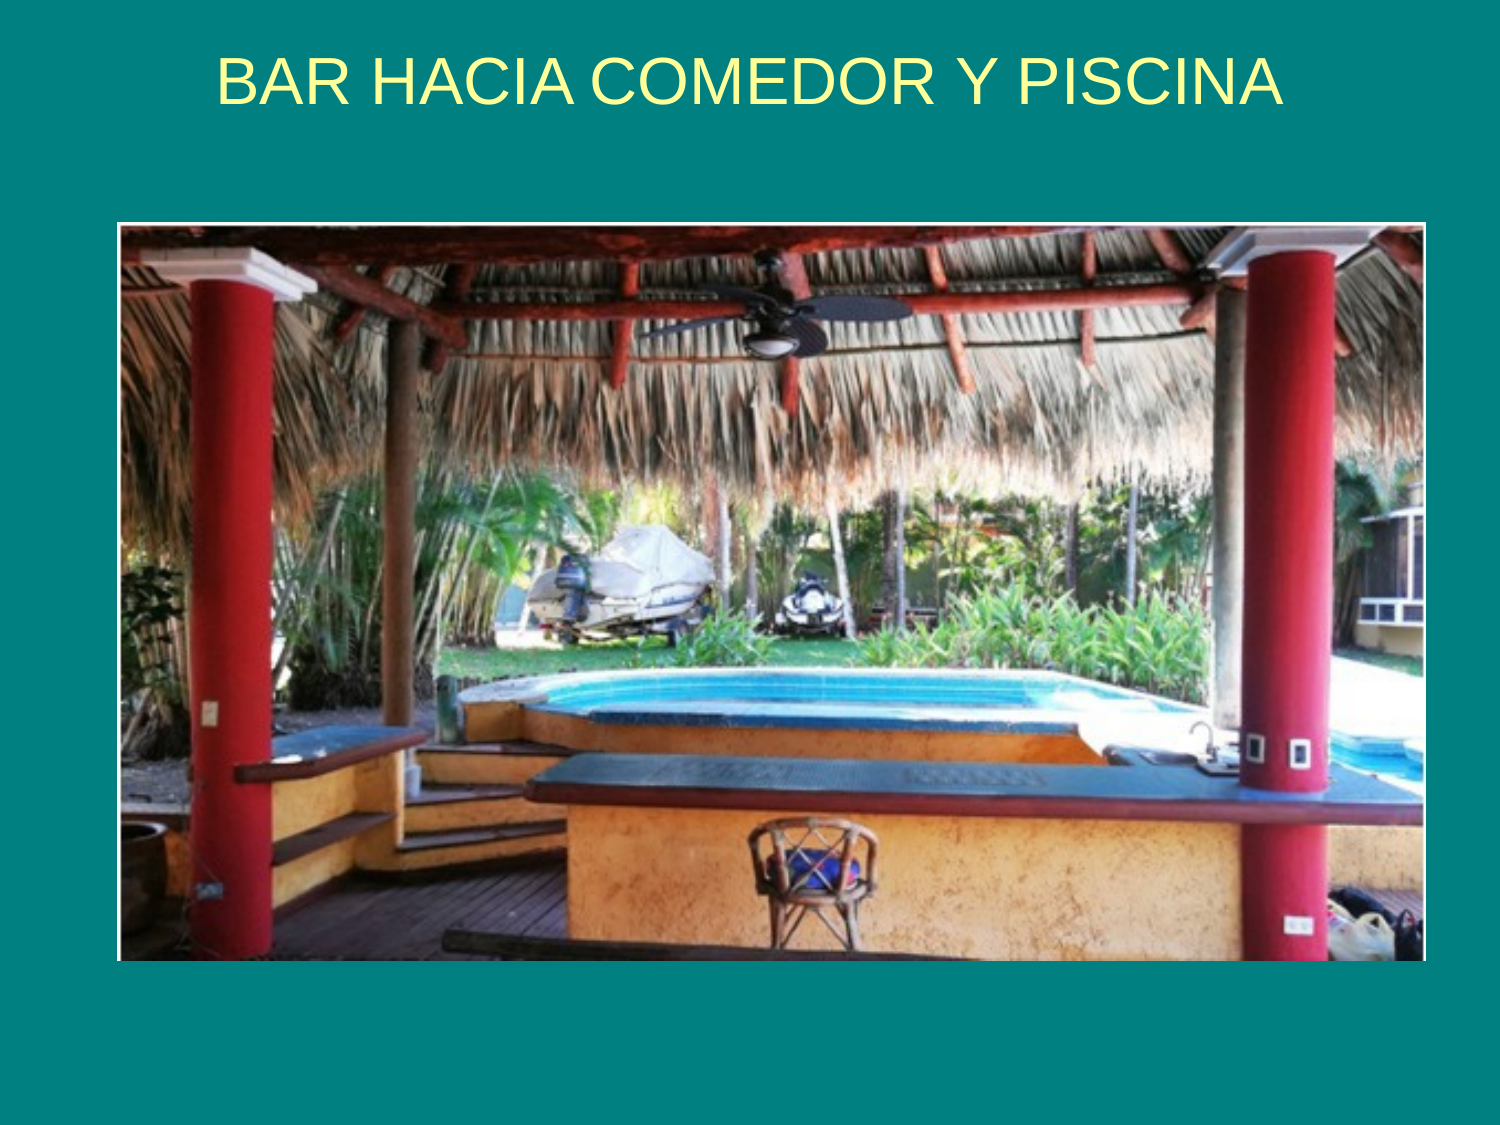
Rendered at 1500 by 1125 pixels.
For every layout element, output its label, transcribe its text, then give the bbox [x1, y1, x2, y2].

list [117, 222, 1426, 961]
title BAR HACIA COMEDOR Y PISCINA [74, 18, 1426, 138]
